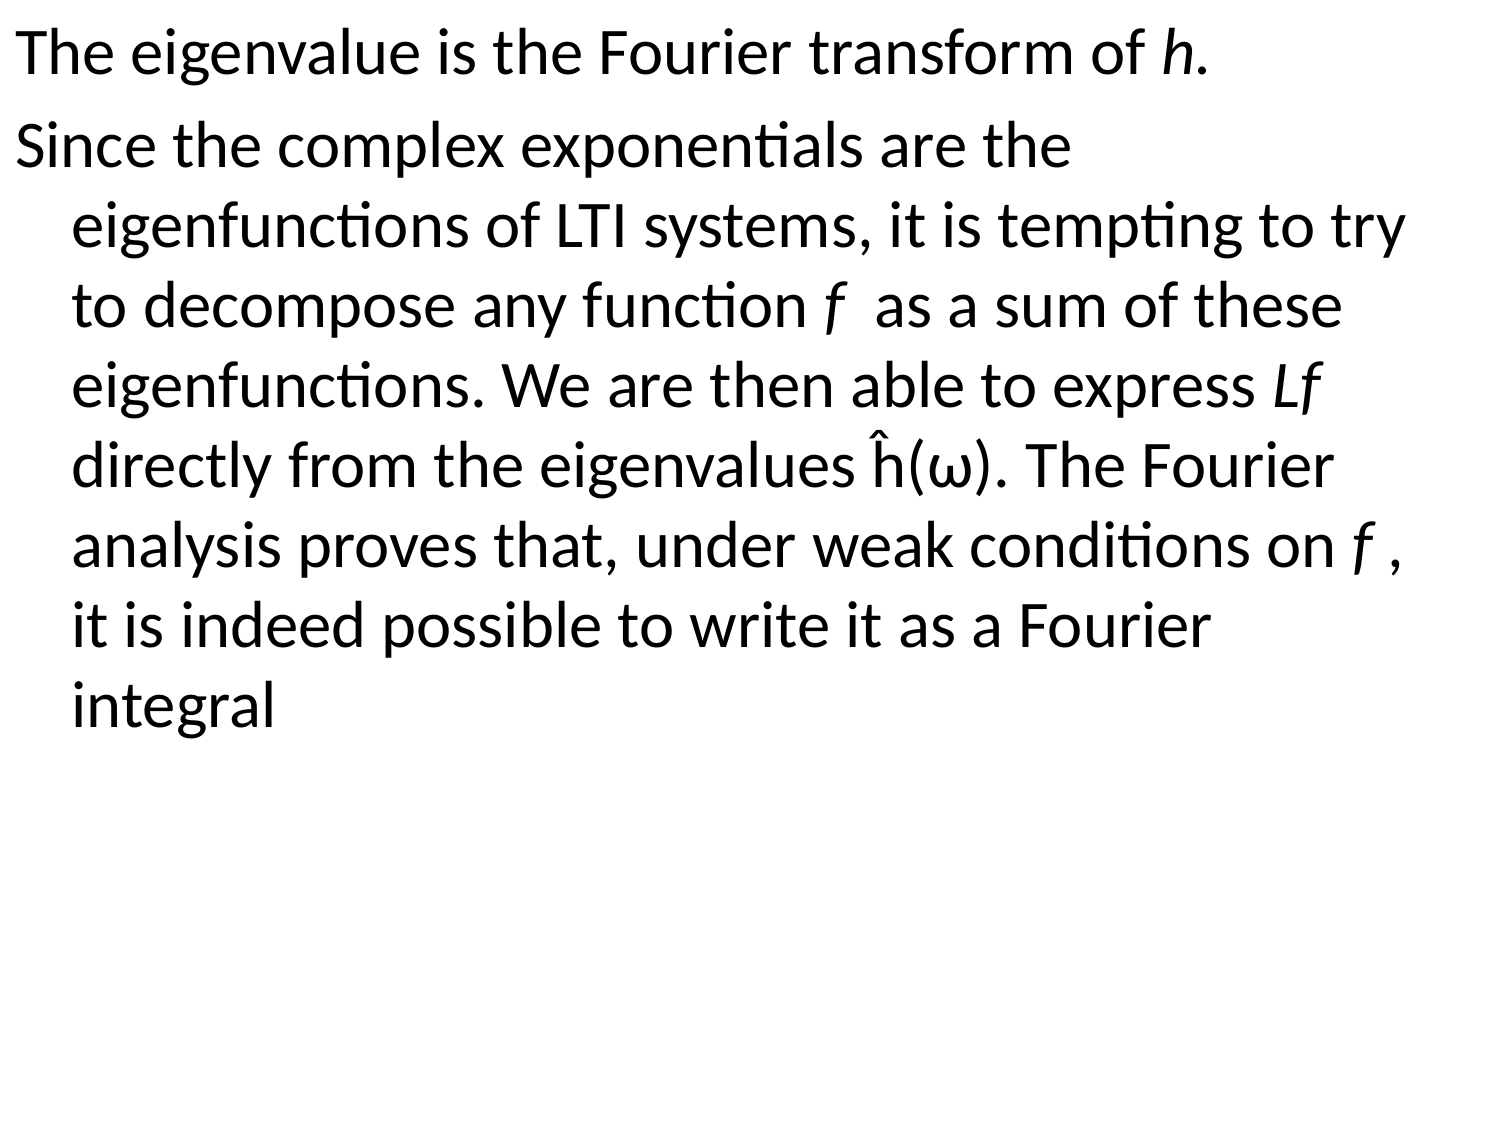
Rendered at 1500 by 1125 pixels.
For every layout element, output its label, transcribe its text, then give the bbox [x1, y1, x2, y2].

list The eigenvalue is the Fourier transform of h. Since the complex exponentials are the eigenfunctions of LTI systems, it is tempting to try to decompose any function f as a sum of these eigenfunctions. We are then able to express Lf directly from the eigenvalues ĥ(ω). The Fourier analysis proves that, under weak conditions on f , it is indeed possible to write it as a Fourier integral [0, 0, 1425, 1005]
